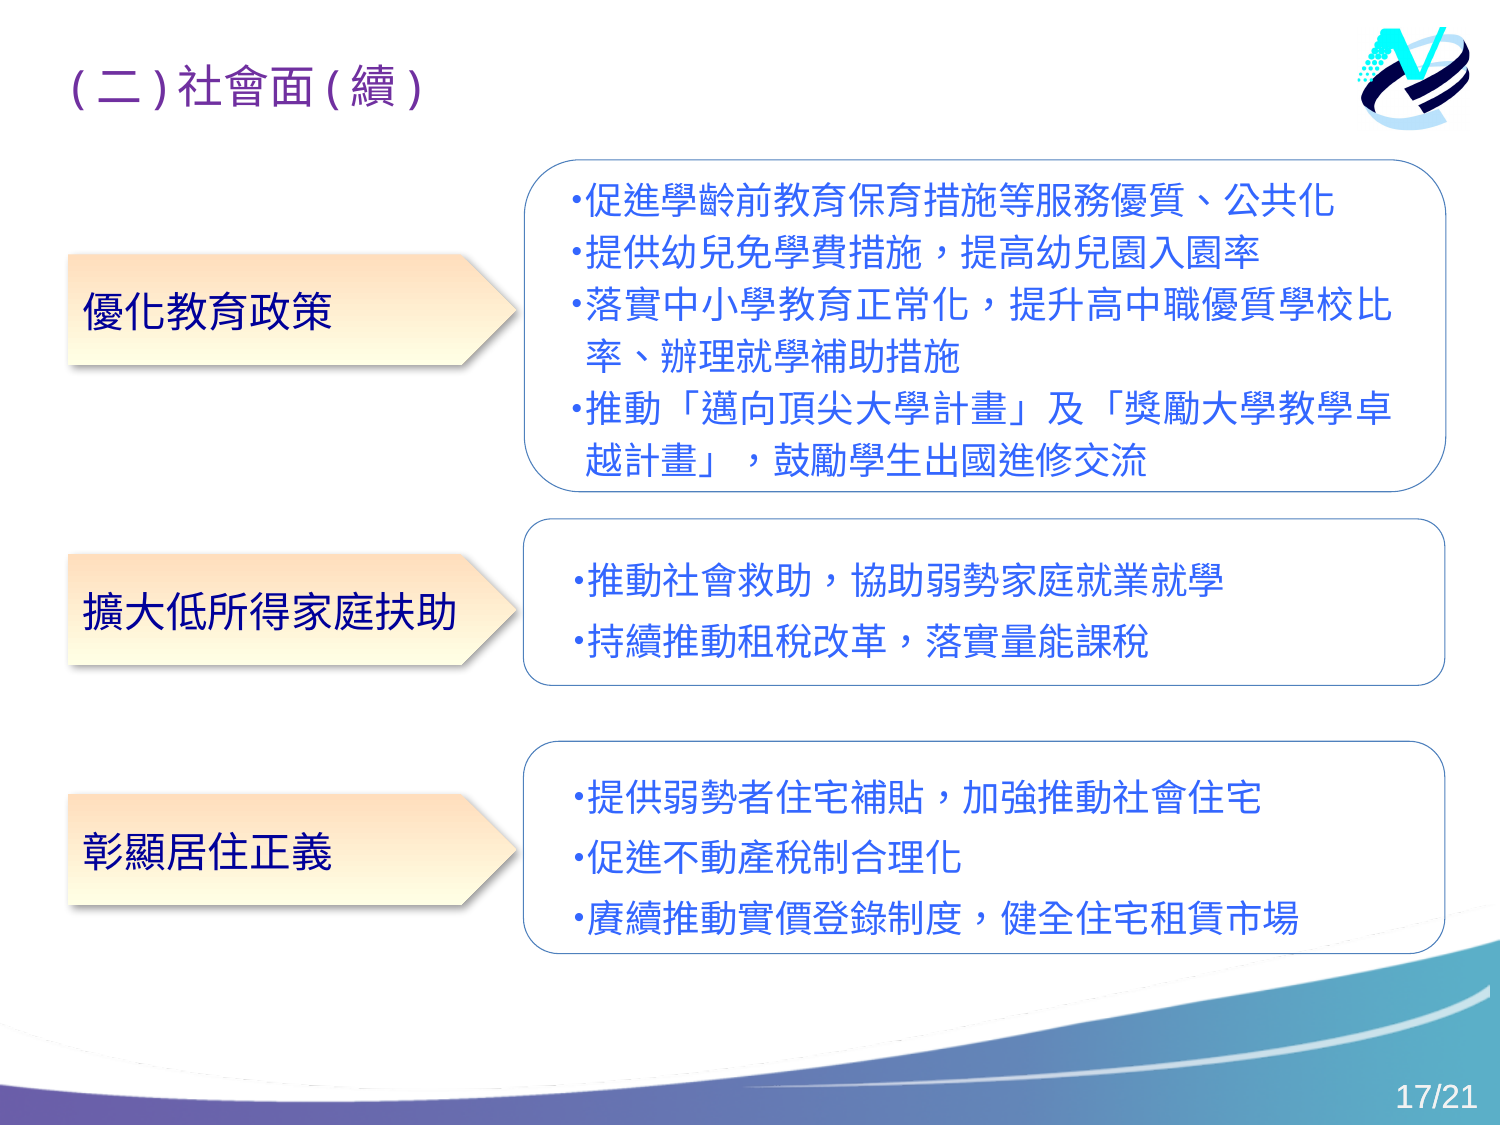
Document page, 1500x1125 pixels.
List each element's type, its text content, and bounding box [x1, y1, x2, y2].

text_box [522, 740, 1446, 955]
text_box [522, 518, 1446, 686]
text_box [523, 159, 1447, 493]
picture [0, 904, 1500, 1125]
text_box (二)社會面(續) [0, 57, 1500, 122]
picture [1357, 122, 1470, 131]
text_box 擴大低所得家庭扶助 [67, 553, 517, 666]
text_box 優化教育政策 [67, 253, 517, 367]
text_box 彰顯居住正義 [67, 793, 517, 906]
picture [1357, 27, 1470, 57]
